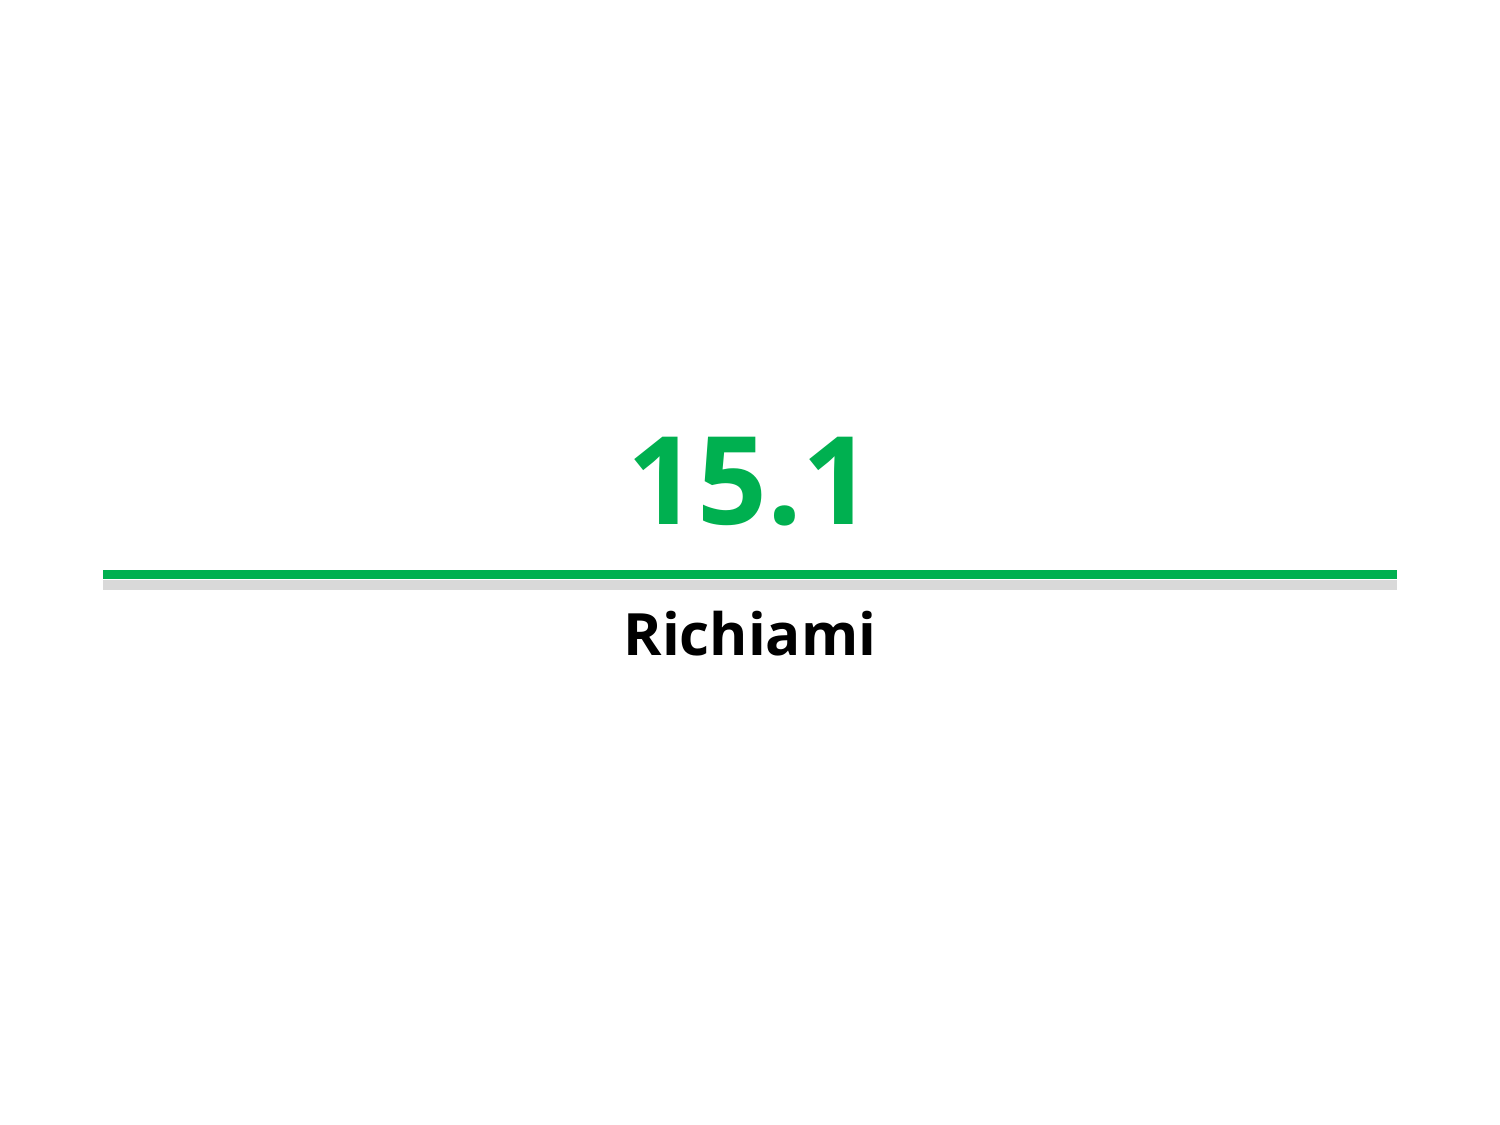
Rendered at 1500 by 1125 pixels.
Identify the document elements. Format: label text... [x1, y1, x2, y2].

text_box 15.1 [187, 397, 1313, 563]
text_box Richiami [187, 590, 1313, 756]
